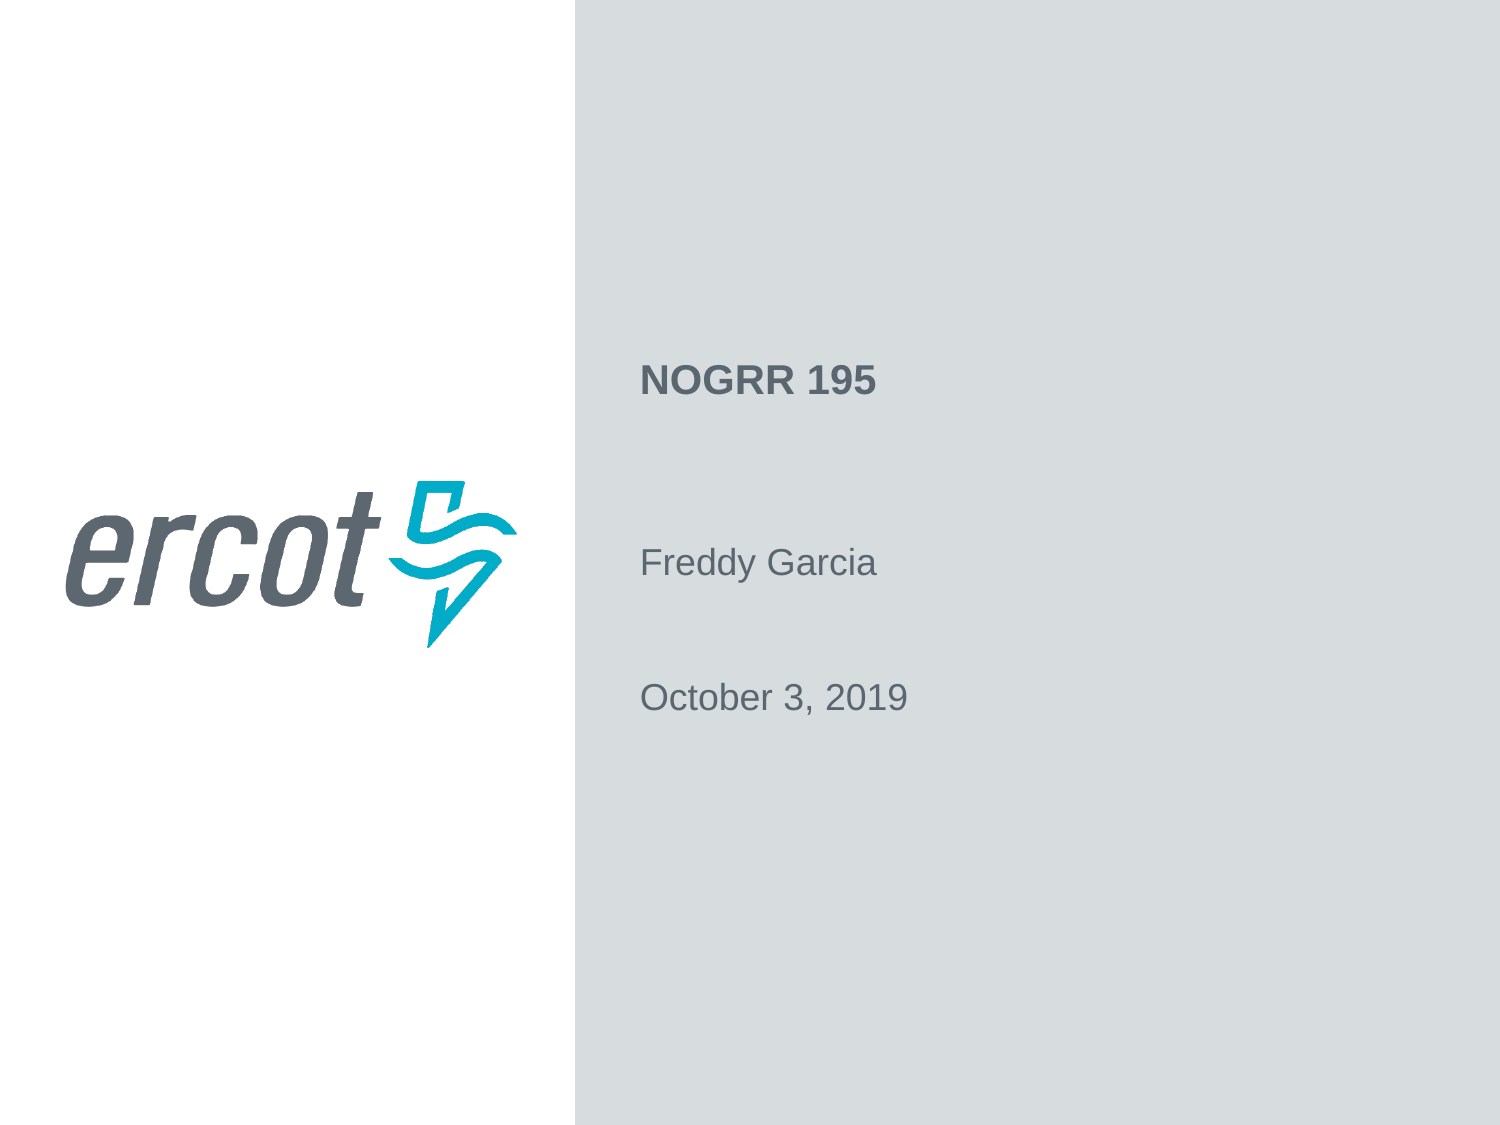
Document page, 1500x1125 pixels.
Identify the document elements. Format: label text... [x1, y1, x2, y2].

picture [56, 471, 525, 654]
text_box NOGRR 195 Freddy Garcia October 3, 2019 [624, 345, 1500, 726]
